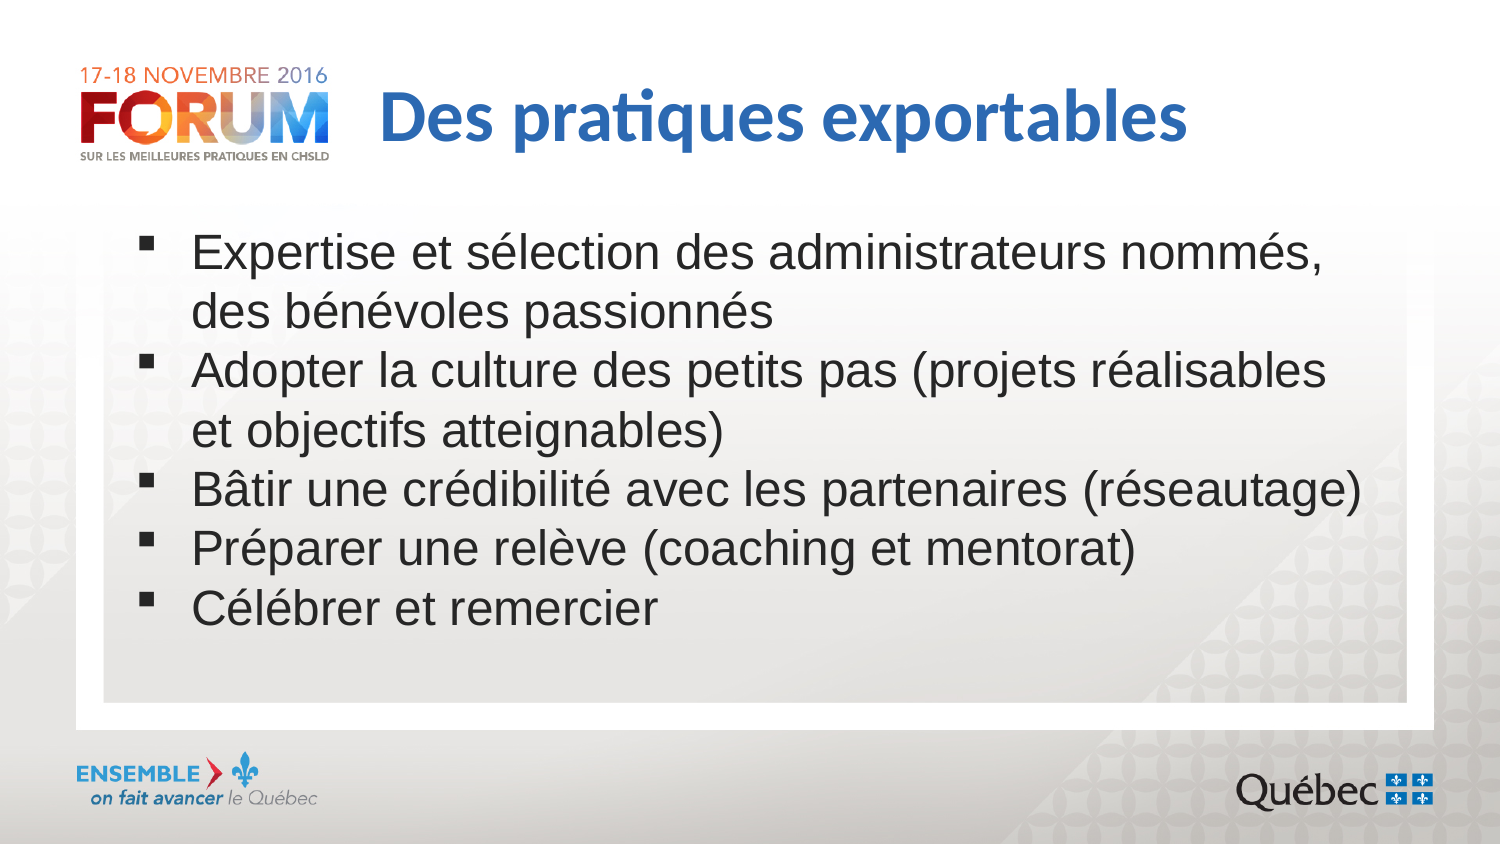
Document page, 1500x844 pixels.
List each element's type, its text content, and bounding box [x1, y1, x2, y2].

subtitle Expertise et sélection des administrateurs nommés, des bénévoles passionnés Adopter la culture des petits pas (projets réalisables et objectifs atteignables) Bâtir une crédibilité avec les partenaires (réseautage) Préparer une relève (coaching et mentorat) Célébrer et remercier [120, 212, 1388, 703]
title Des pratiques exportables [364, 59, 1445, 194]
picture [0, 0, 1500, 844]
